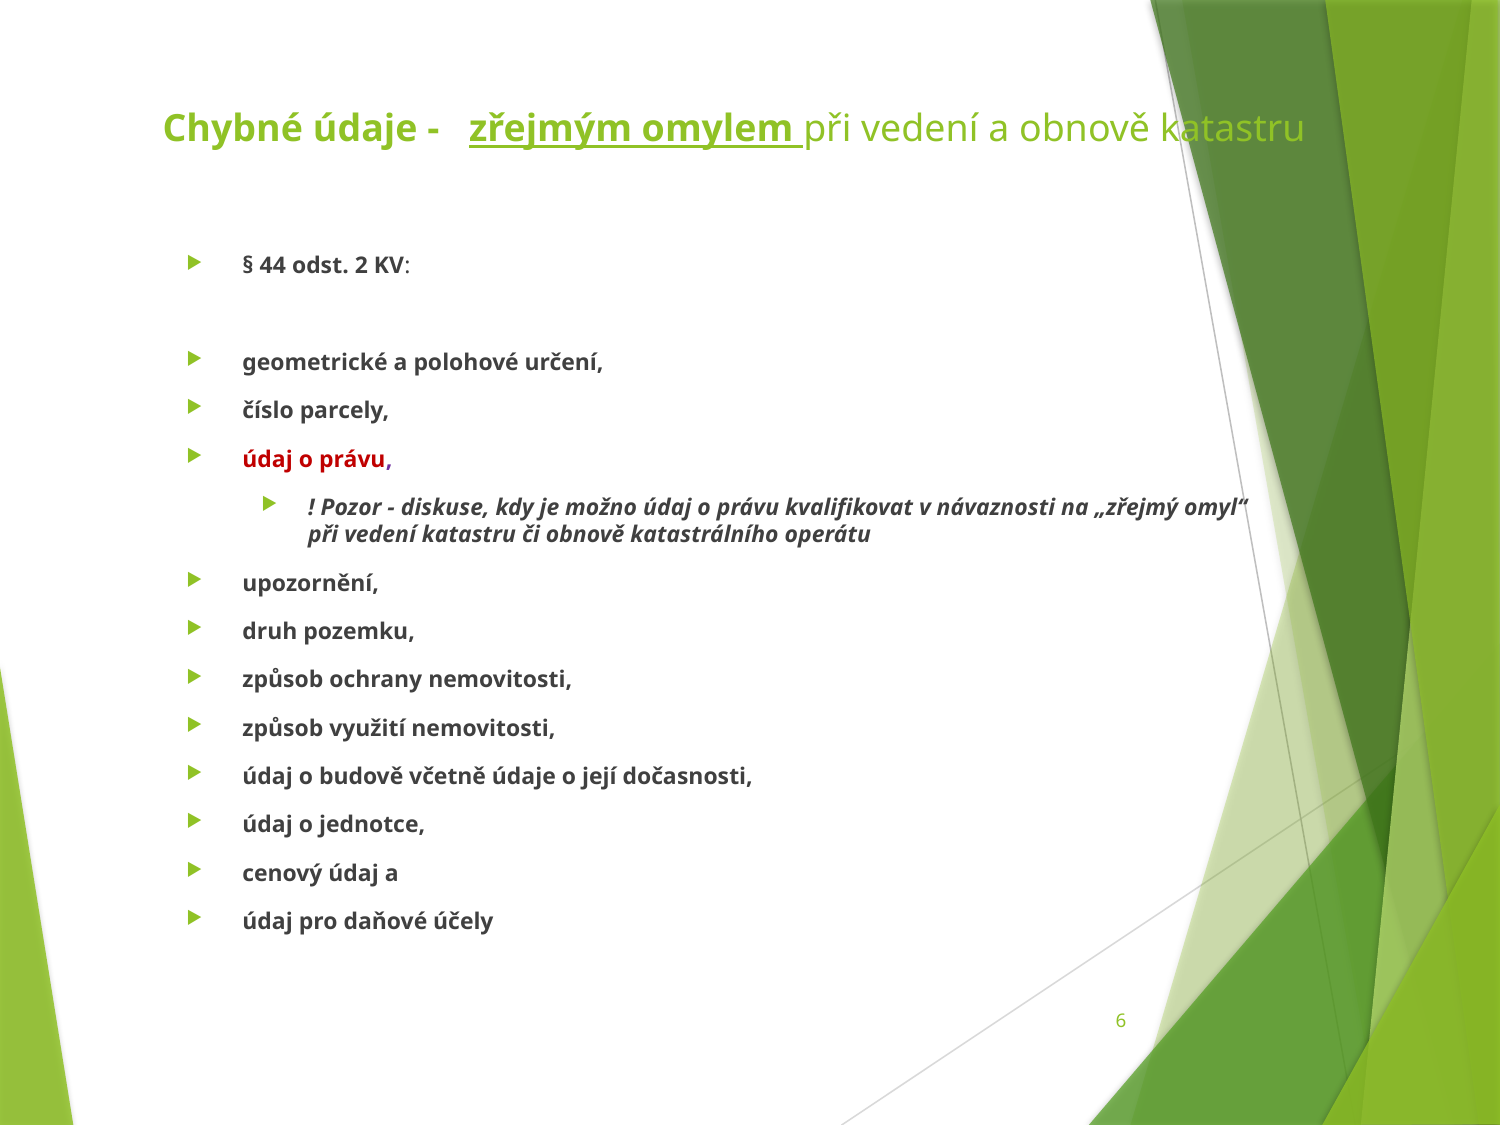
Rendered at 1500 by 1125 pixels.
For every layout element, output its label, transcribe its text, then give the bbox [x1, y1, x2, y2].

list § 44 odst. 2 KV: geometrické a polohové určení, číslo parcely, údaj o právu, ! Pozor - diskuse, kdy je možno údaj o právu kvalifikovat v návaznosti na „zřejmý omyl“ při vedení katastru či obnově katastrálního operátu upozornění, druh pozemku, způsob ochrany nemovitosti, způsob využití nemovitosti, údaj o budově včetně údaje o její dočasnosti, údaj o jednotce, cenový údaj a údaj pro daňové účely [171, 243, 1283, 1024]
slide_number 6 [1057, 991, 1142, 1051]
title Chybné údaje - zřejmým omylem při vedení a obnově katastru [147, 96, 1324, 244]
